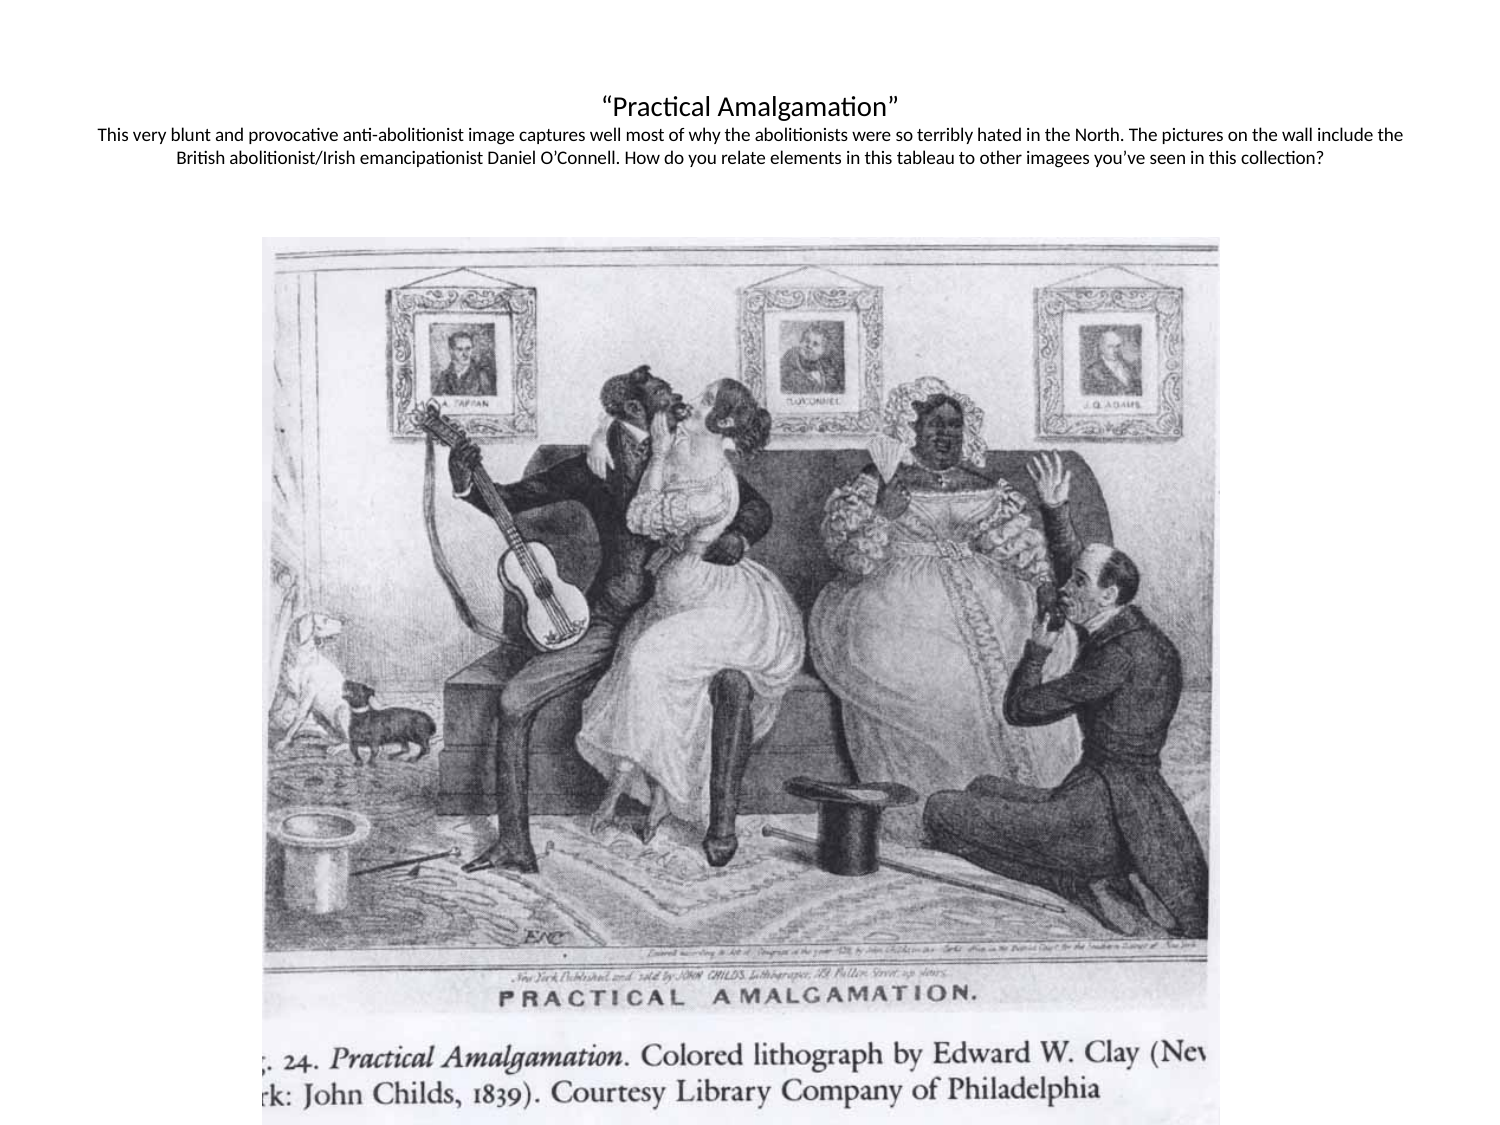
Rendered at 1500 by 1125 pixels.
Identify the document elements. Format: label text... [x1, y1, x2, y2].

title “Practical Amalgamation” This very blunt and provocative anti-abolitionist image captures well most of why the abolitionists were so terribly hated in the North. The pictures on the wall include the British abolitionist/Irish emancipationist Daniel O’Connell. How do you relate elements in this tableau to other imagees you’ve seen in this collection? [75, 45, 1425, 233]
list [262, 237, 1220, 1125]
